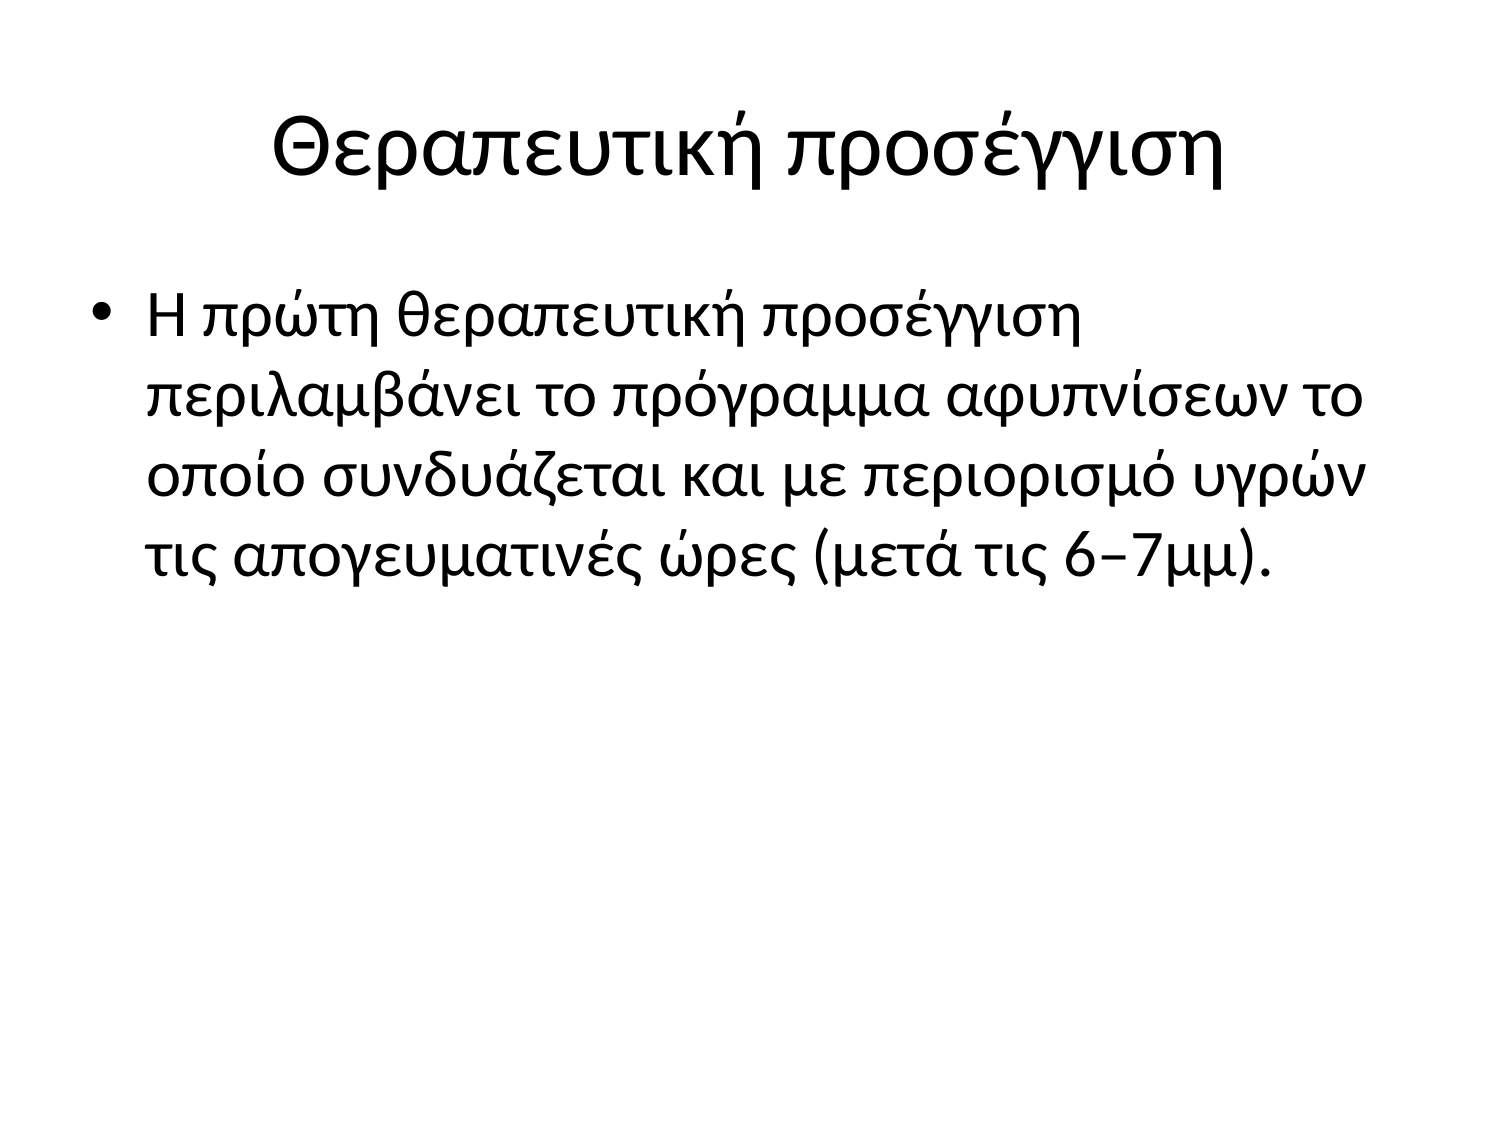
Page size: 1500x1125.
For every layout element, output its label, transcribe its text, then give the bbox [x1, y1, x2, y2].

title Θεραπευτική προσέγγιση [75, 45, 1425, 233]
list Η πρώτη θεραπευτική προσέγγιση περιλαμβάνει το πρόγραμμα αφυπνίσεων το οποίο συνδυάζεται και με περιορισμό υγρών τις απογευματινές ώρες (μετά τις 6–7μμ). [75, 262, 1425, 1005]
